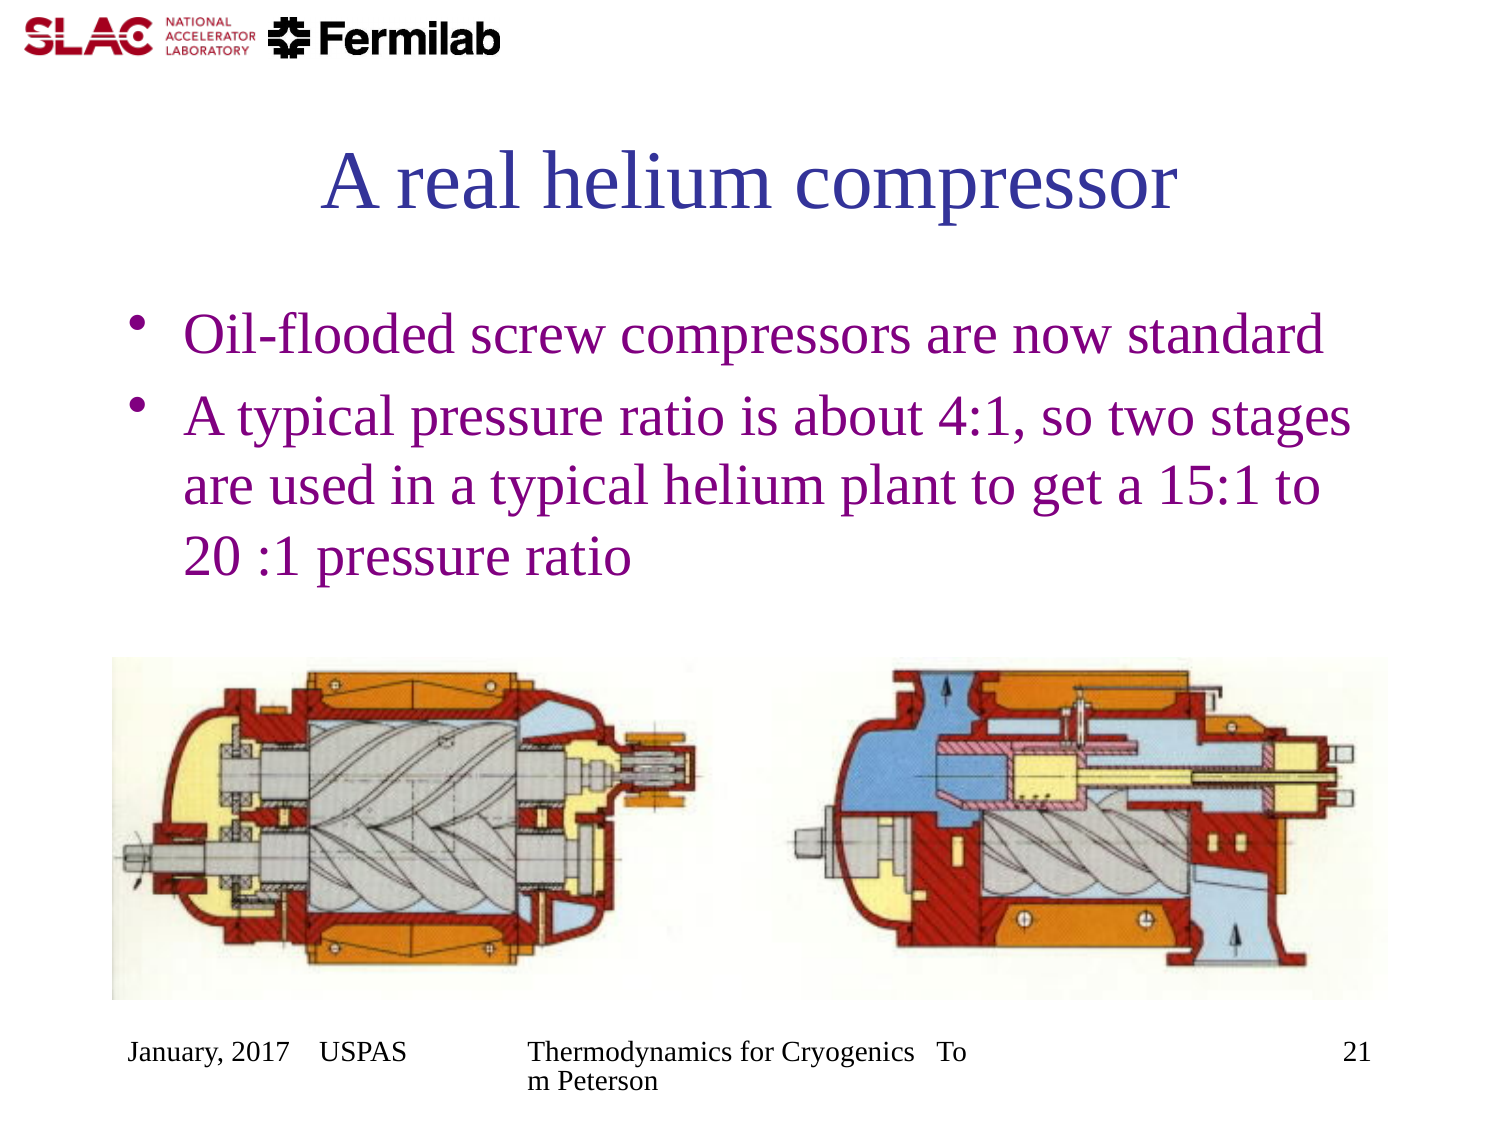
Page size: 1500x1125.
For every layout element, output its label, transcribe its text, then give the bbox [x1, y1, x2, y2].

footer Thermodynamics for Cryogenics Tom Peterson [512, 1025, 988, 1100]
title A real helium compressor [112, 99, 1388, 250]
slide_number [112, 1025, 425, 1100]
list Oil-flooded screw compressors are now standard A typical pressure ratio is about 4:1, so two stages are used in a typical helium plant to get a 15:1 to 20 :1 pressure ratio [112, 287, 1388, 631]
slide_number 21 [1074, 1025, 1388, 1100]
picture [24, 17, 500, 101]
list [112, 656, 1388, 1000]
